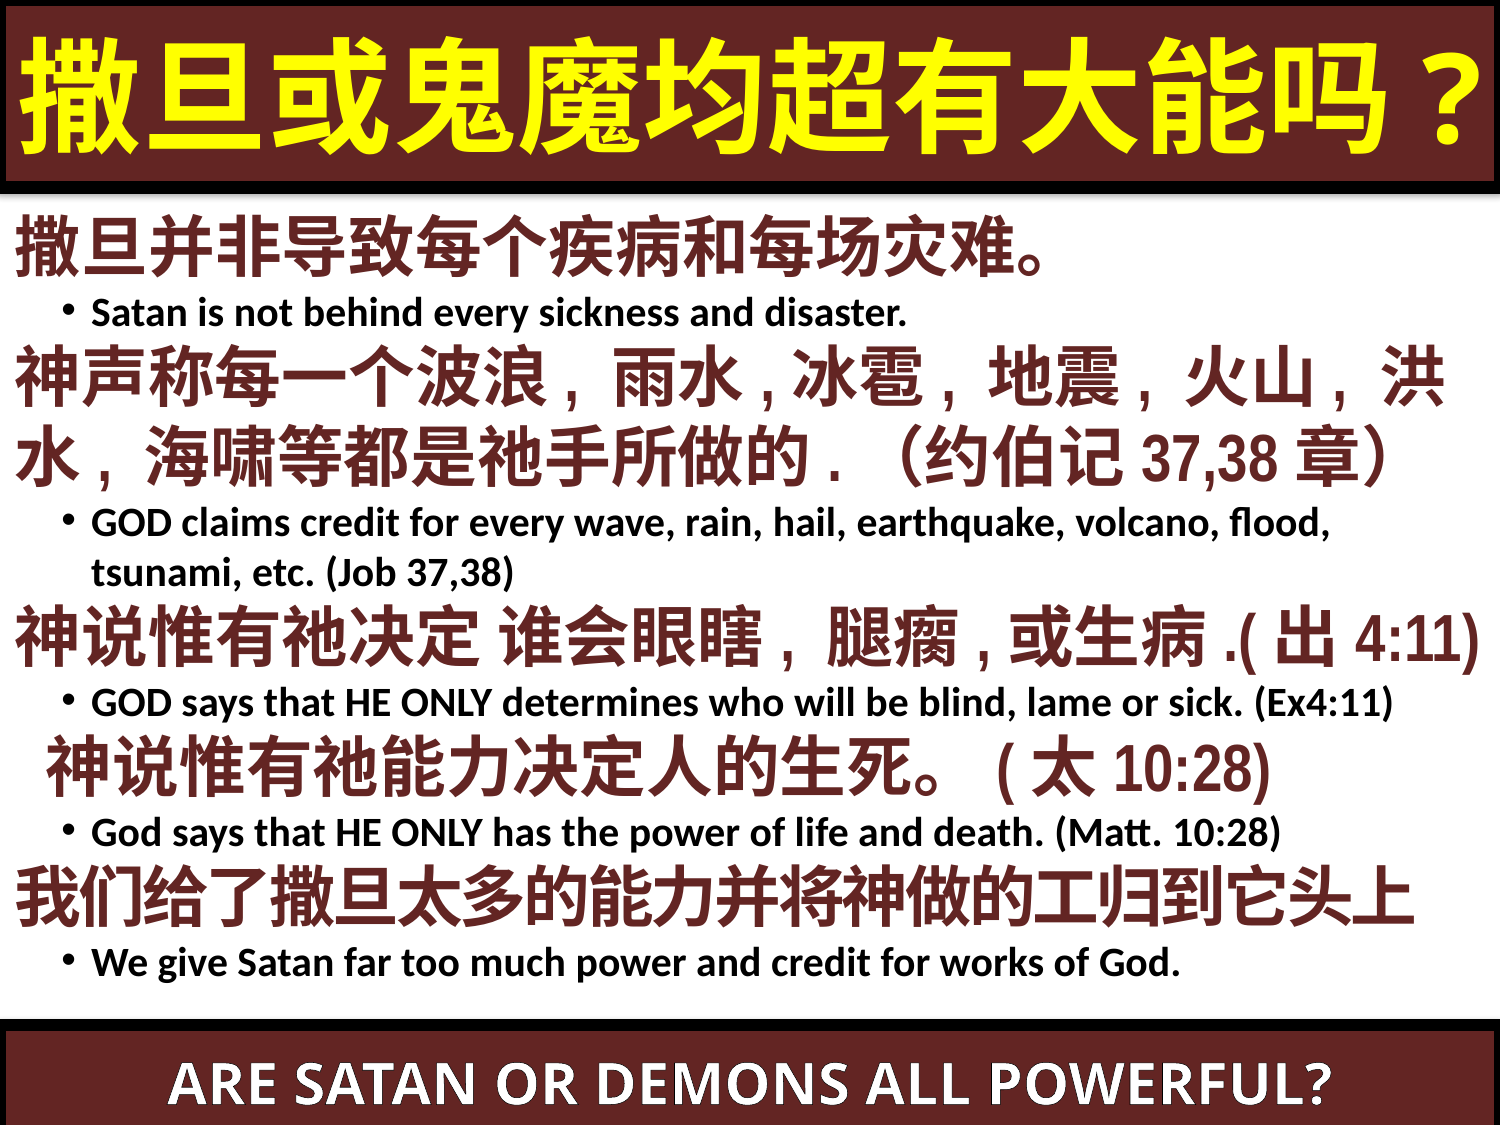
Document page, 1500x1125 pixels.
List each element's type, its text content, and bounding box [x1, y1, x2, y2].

text_box 撒旦并非导致每个疾病和每场灾难。 Satan is not behind every sickness and disaster. 神声称每一个波浪, 雨水,冰雹, 地震, 火山, 洪水, 海啸等都是祂手所做的.（约伯记37,38章） GOD claims credit for every wave, rain, hail, earthquake, volcano, flood, tsunami, etc. (Job 37,38) 神说惟有祂决定 谁会眼瞎, 腿瘸,或生病.(出4:11) GOD says that HE ONLY determines who will be blind, lame or sick. (Ex4:11) 神说惟有祂能力决定人的生死。(太10:28) God says that HE ONLY has the power of life and death. (Matt. 10:28) 我们给了撒旦太多的能力并将神做的工归到它头上 We give Satan far too much power and credit for works of God. [0, 197, 1500, 992]
text_box ARE SATAN OR DEMONS ALL POWERFUL? [0, 1025, 1500, 1125]
text_box 撒旦或鬼魔均超有大能吗? [0, 0, 1500, 188]
